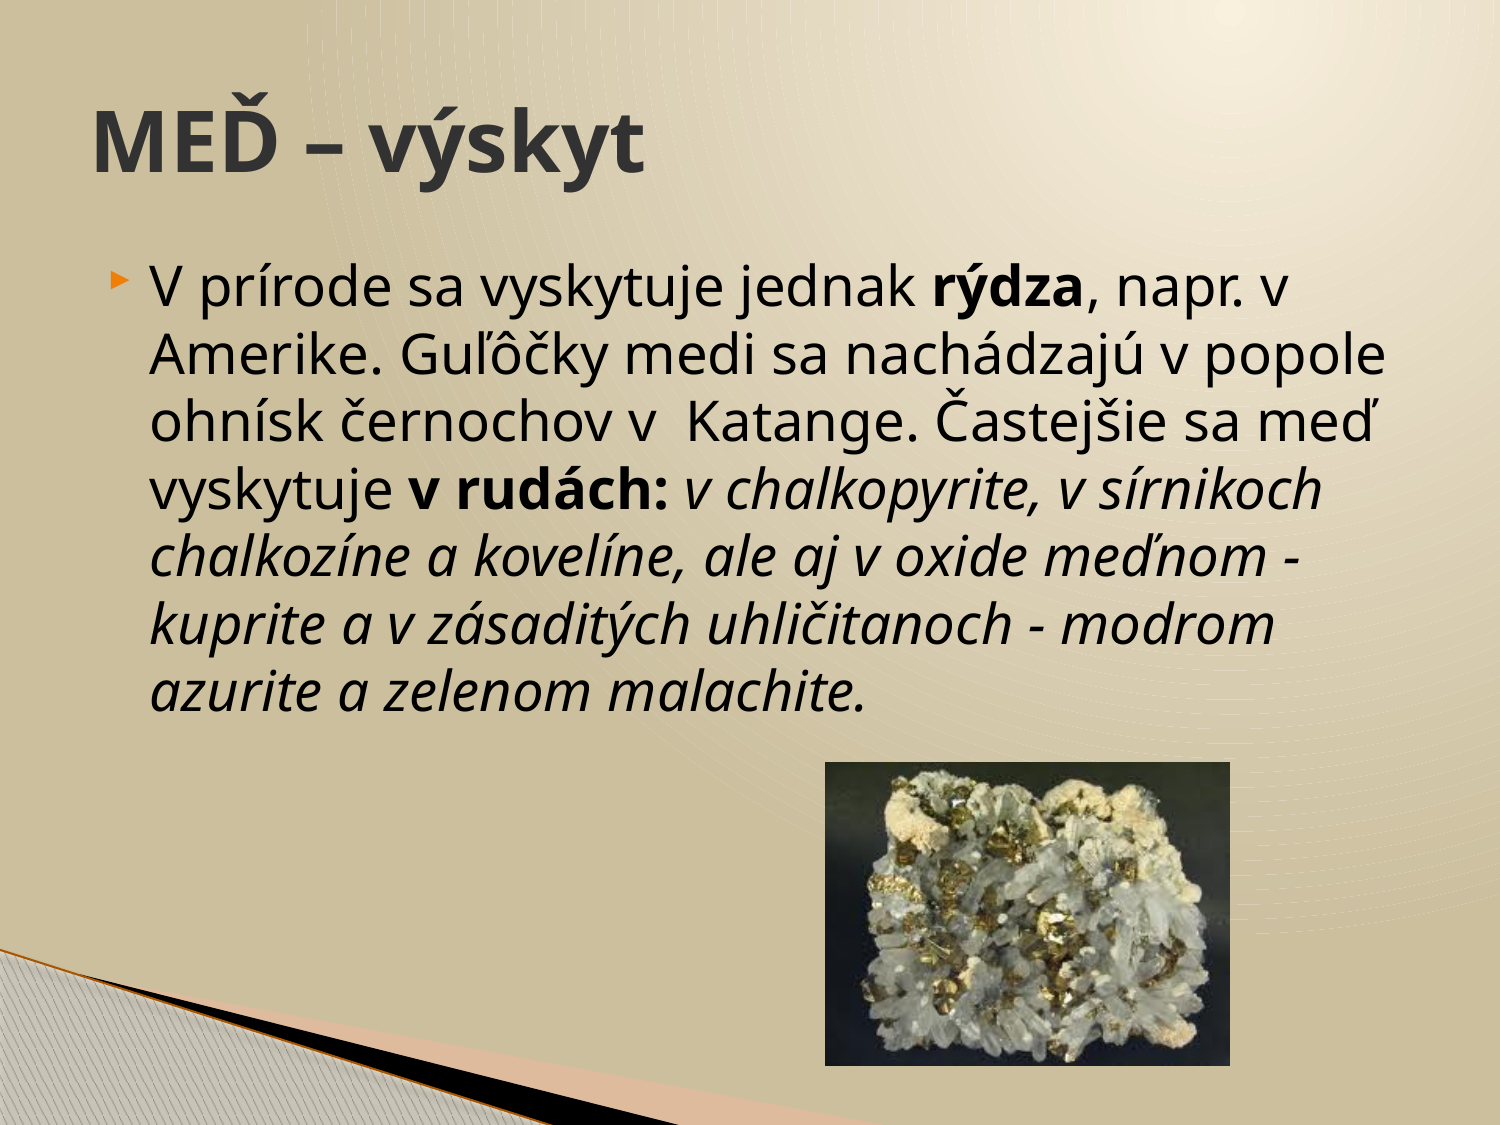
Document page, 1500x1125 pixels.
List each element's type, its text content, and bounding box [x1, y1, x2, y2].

title MEĎ – výskyt [75, 45, 1425, 233]
list V prírode sa vyskytuje jednak rýdza, napr. v Amerike. Guľôčky medi sa nachádzajú v popole ohnísk černochov v Katange. Častejšie sa meď vyskytuje v rudách: v chalkopyrite, v sírnikoch chalkozíne a kovelíne, ale aj v oxide meďnom - kuprite a v zásaditých uhličitanoch - modrom azurite a zelenom malachite. [75, 243, 1425, 986]
picture [824, 762, 1230, 1066]
